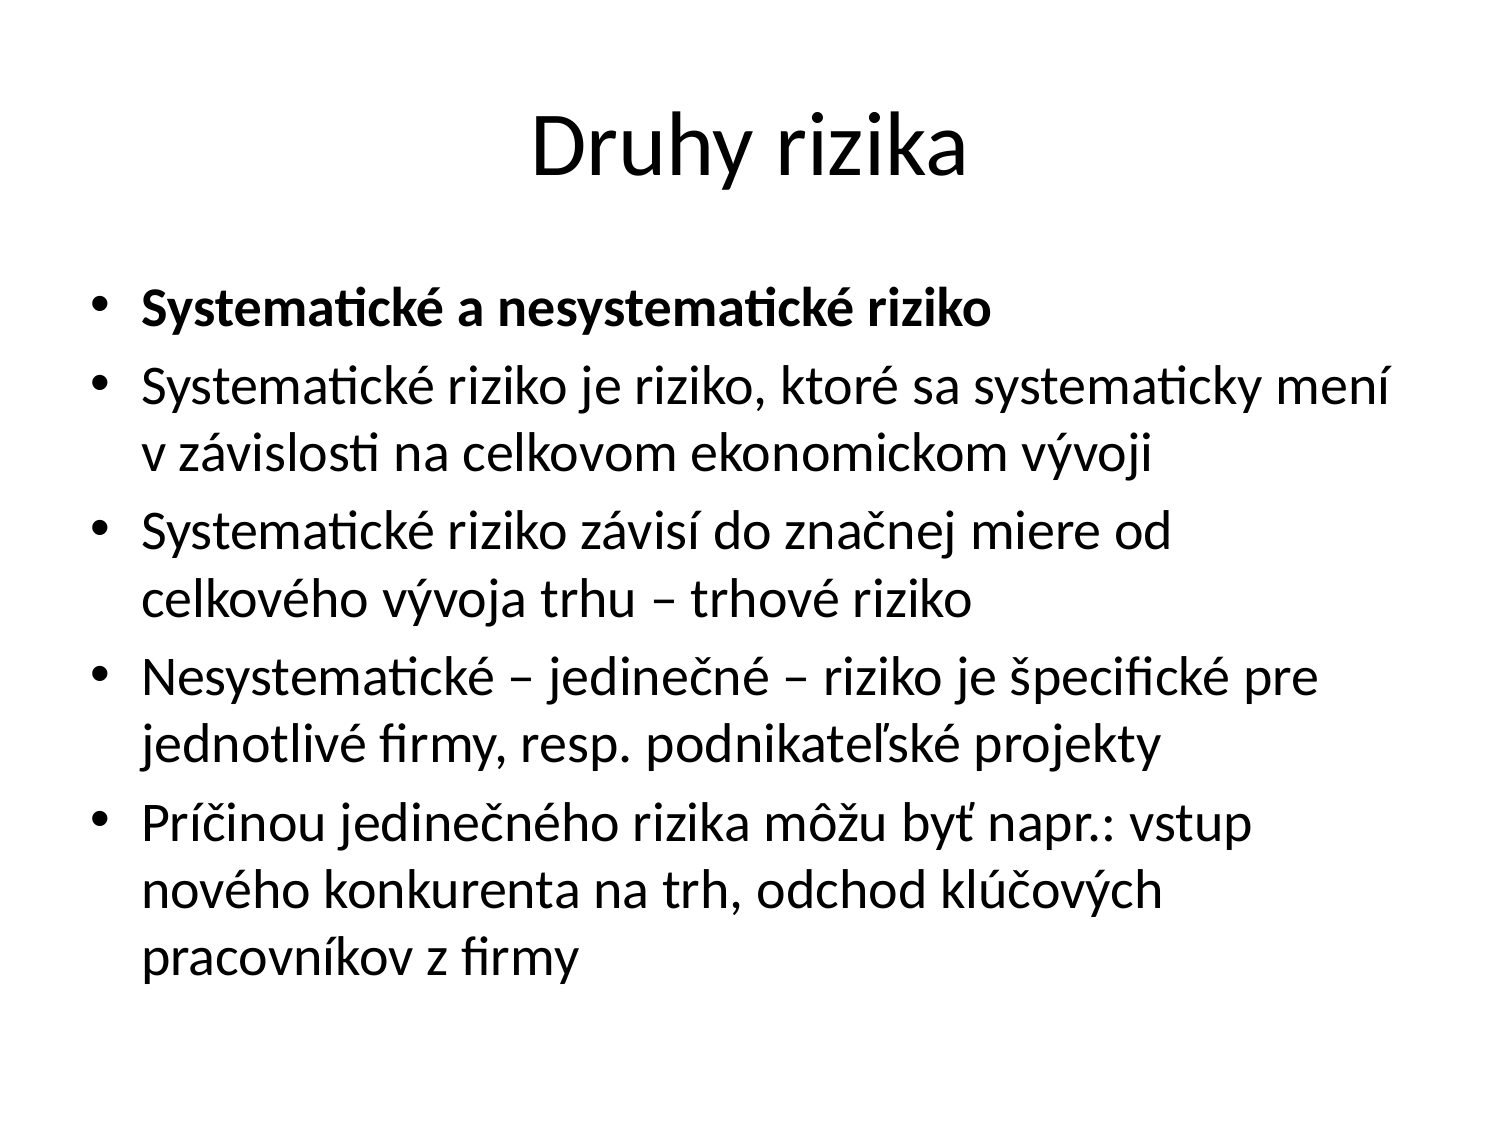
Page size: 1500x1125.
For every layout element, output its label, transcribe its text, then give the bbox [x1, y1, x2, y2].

list Systematické a nesystematické riziko Systematické riziko je riziko, ktoré sa systematicky mení v závislosti na celkovom ekonomickom vývoji Systematické riziko závisí do značnej miere od celkového vývoja trhu – trhové riziko Nesystematické – jedinečné – riziko je špecifické pre jednotlivé firmy, resp. podnikateľské projekty Príčinou jedinečného rizika môžu byť napr.: vstup nového konkurenta na trh, odchod klúčových pracovníkov z firmy [75, 262, 1425, 1005]
title Druhy rizika [75, 45, 1425, 233]
